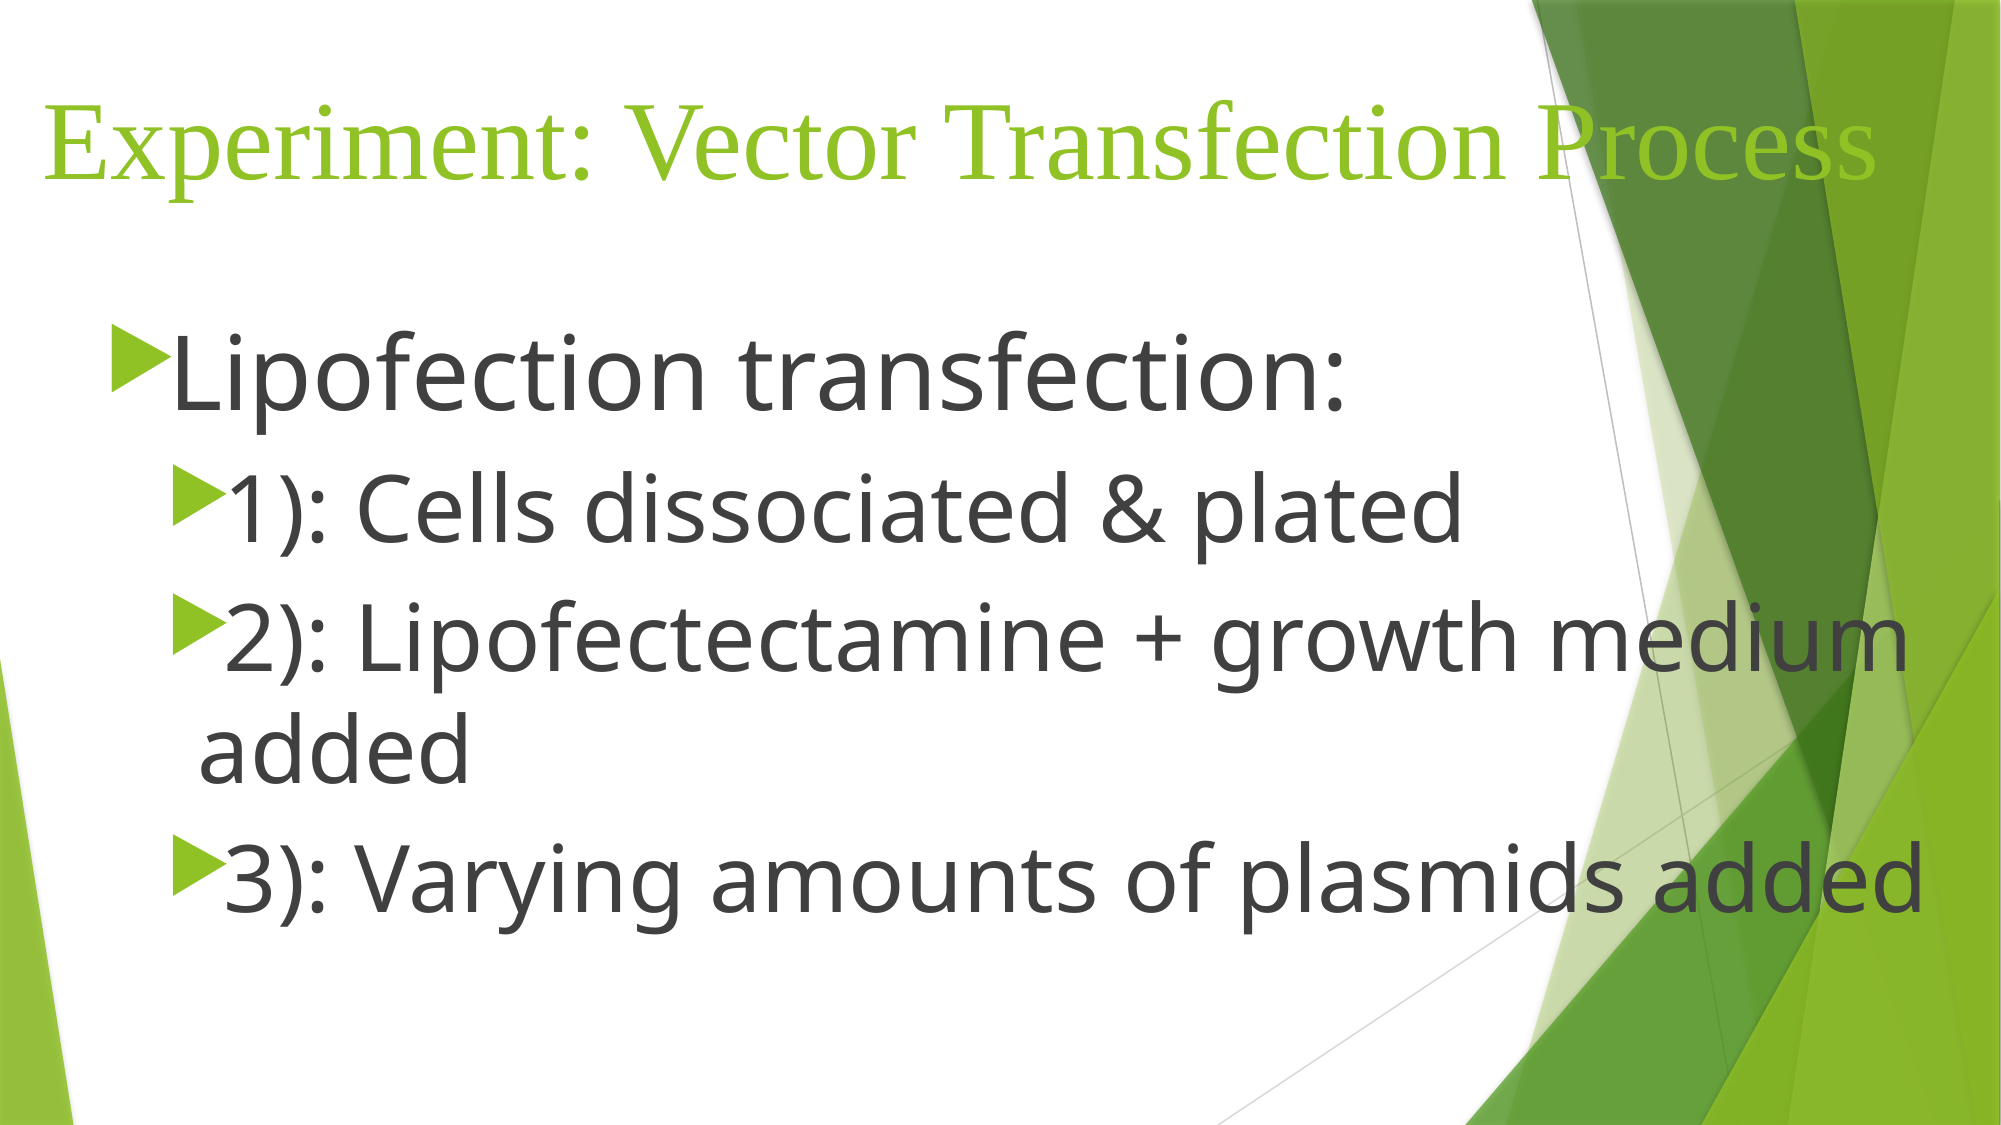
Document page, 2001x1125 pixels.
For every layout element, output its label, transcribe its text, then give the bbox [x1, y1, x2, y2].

title Experiment: Vector Transfection Process [27, 59, 2000, 278]
list Lipofection transfection: 1): Cells dissociated & plated 2): Lipofectectamine + growth medium added 3): Varying amounts of plasmids added [27, 299, 2000, 1014]
